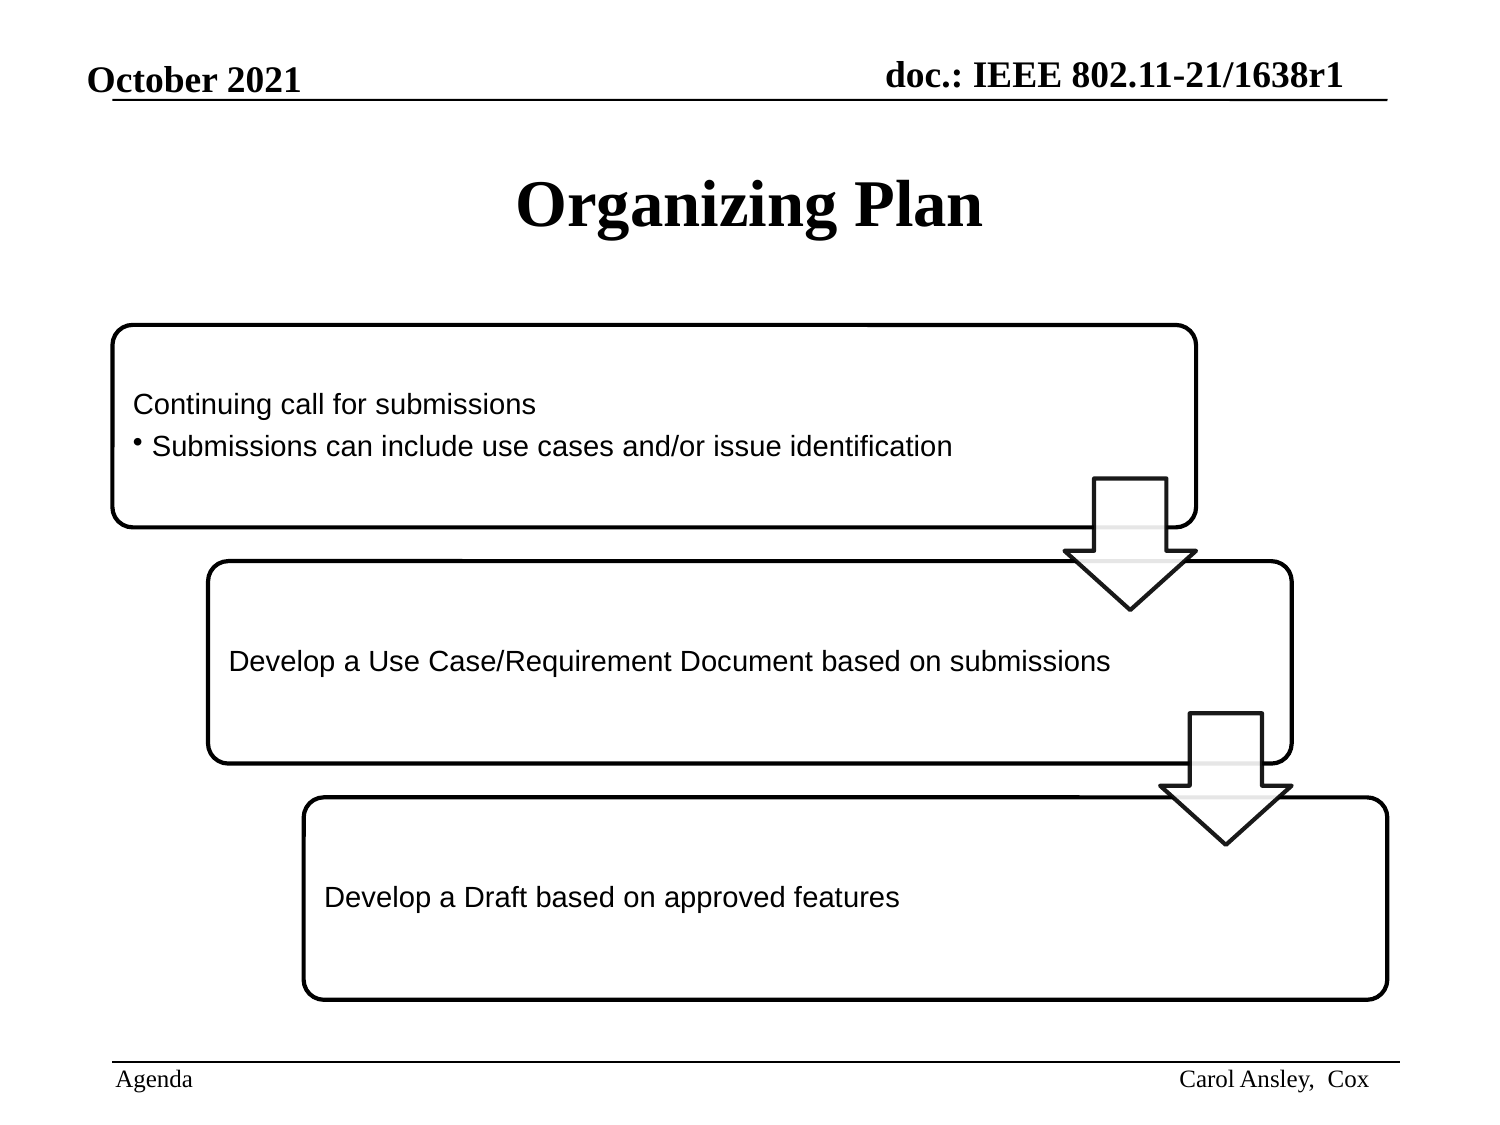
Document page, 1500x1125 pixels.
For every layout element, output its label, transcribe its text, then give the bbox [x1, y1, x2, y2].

title Organizing Plan [111, 111, 1388, 288]
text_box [112, 324, 1388, 1001]
